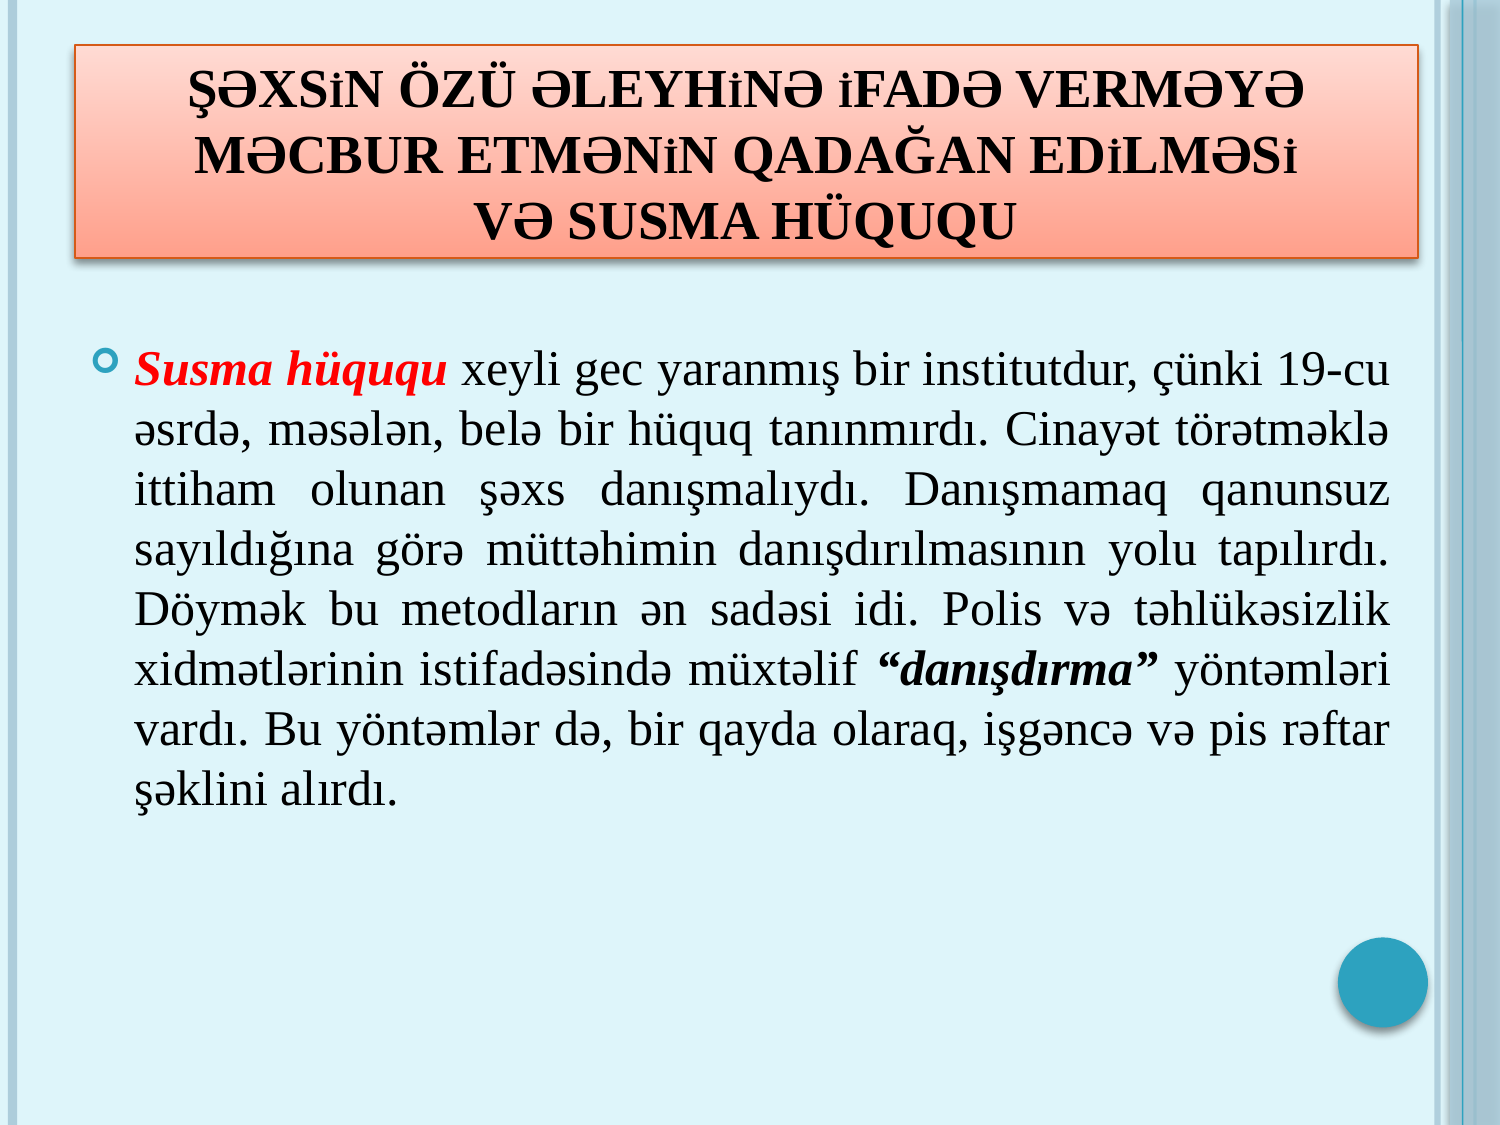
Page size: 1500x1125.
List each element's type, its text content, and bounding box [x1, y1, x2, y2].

title Şəxsİn özü əleyhİnə İfadə verməyə məcbur etmənİn qadağan edİlməsİ və susma hüququ [74, 44, 1419, 259]
list Susma hüququ xeyli gec yaranmış bir institutdur, çünki 19-cu əsrdə, məsələn, belə bir hüquq tanınmırdı. Cinayət törətməklə ittiham olunan şəxs danışmalıydı. Danışmamaq qanunsuz sayıldığına görə müttəhimin danışdırılmasının yolu tapılırdı. Döymək bu metodların ən sadəsi idi. Polis və təhlükəsizlik xidmətlərinin istifadəsində müxtəlif “danışdırma” yöntəmləri vardı. Bu yöntəmlər də, bir qayda olaraq, işgəncə və pis rəftar şəklini alırdı. [75, 328, 1407, 1062]
